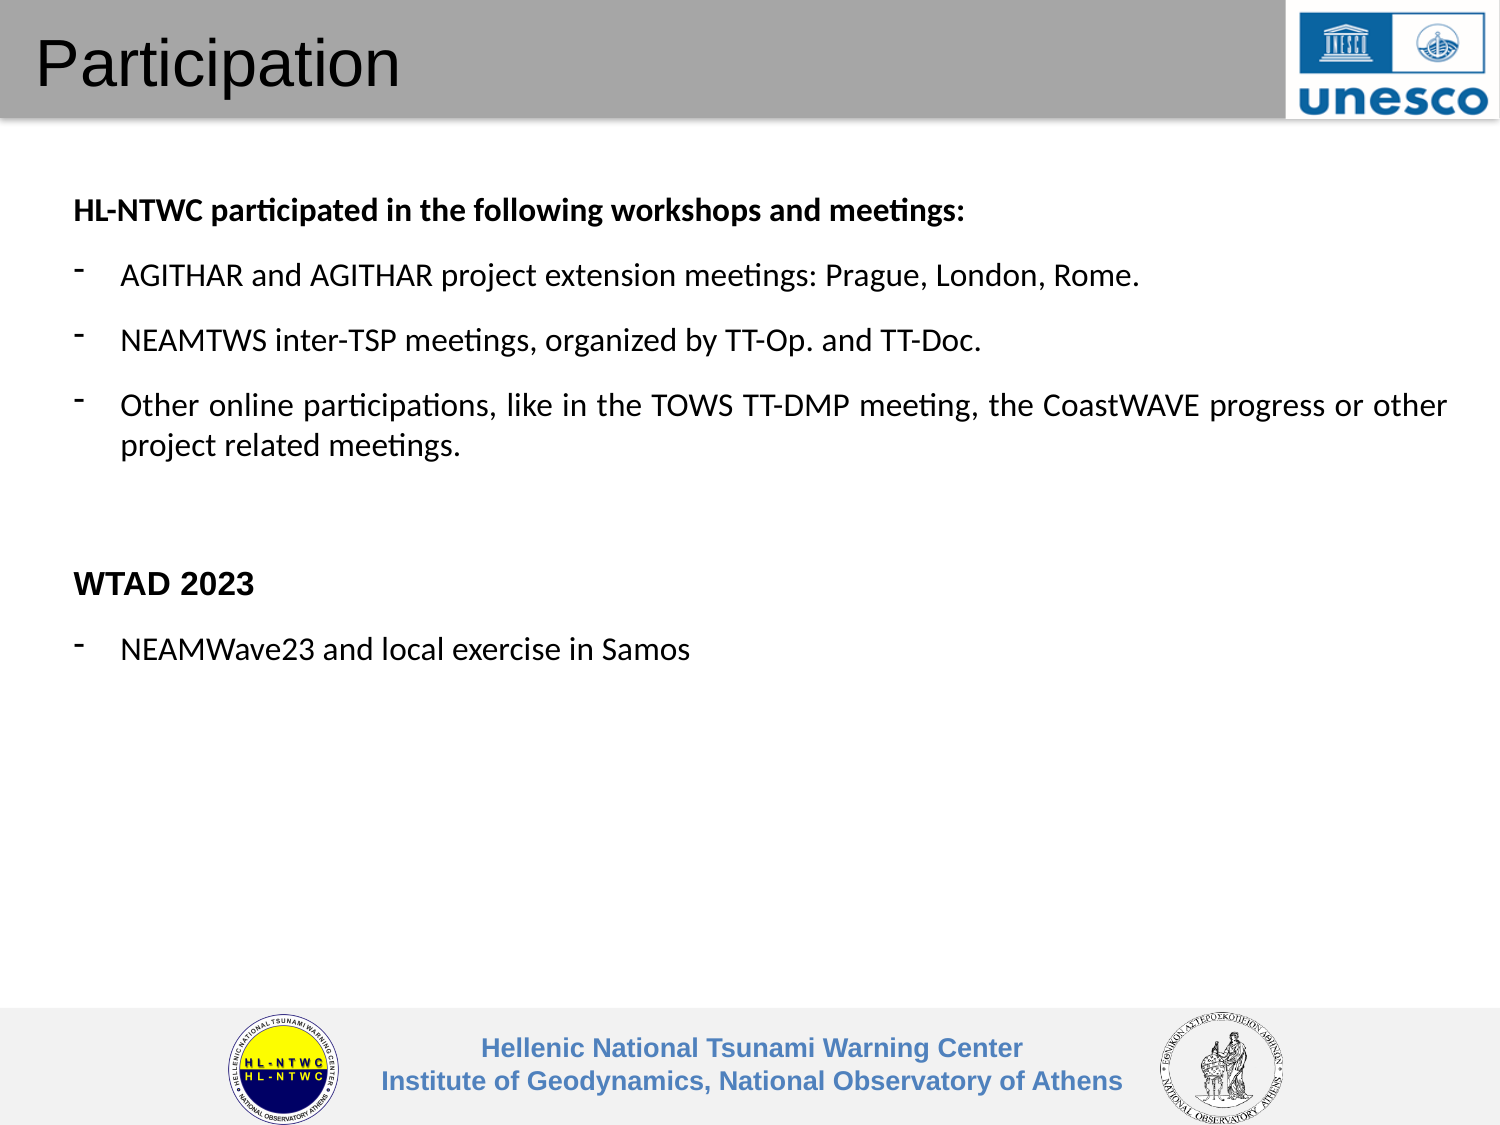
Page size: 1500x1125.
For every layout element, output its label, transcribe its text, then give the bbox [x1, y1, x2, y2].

picture [1285, 0, 1500, 119]
picture [1160, 1012, 1283, 1124]
picture [228, 1014, 339, 1125]
text_box HL-NTWC participated in the following workshops and meetings: AGITHAR and AGITHAR project extension meetings: Prague, London, Rome. NEAMTWS inter-TSP meetings, organized by TT-Op. and TT-Doc. Other online participations, like in the TOWS TT-DMP meeting, the CoastWAVE progress or other project related meetings. [73, 188, 1453, 482]
text_box Participation [28, 12, 410, 108]
text_box WTAD 2023 NEAMWave23 and local exercise in Samos [73, 562, 1453, 713]
text_box [0, 0, 1282, 118]
